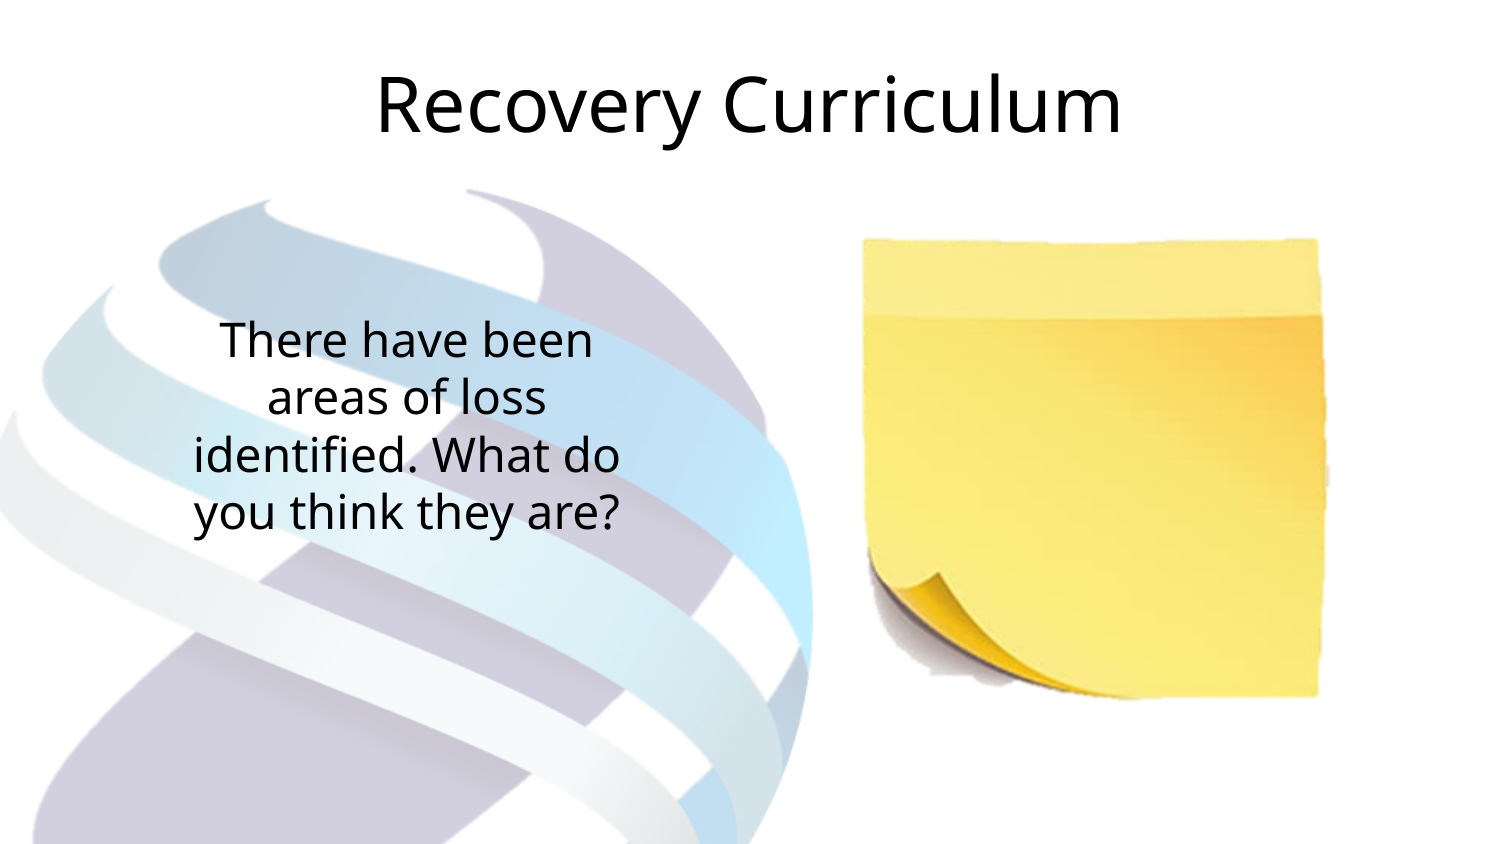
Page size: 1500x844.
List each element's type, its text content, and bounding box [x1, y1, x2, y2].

picture [837, 158, 1358, 732]
picture [0, 181, 813, 844]
title Recovery Curriculum [51, 40, 1449, 135]
